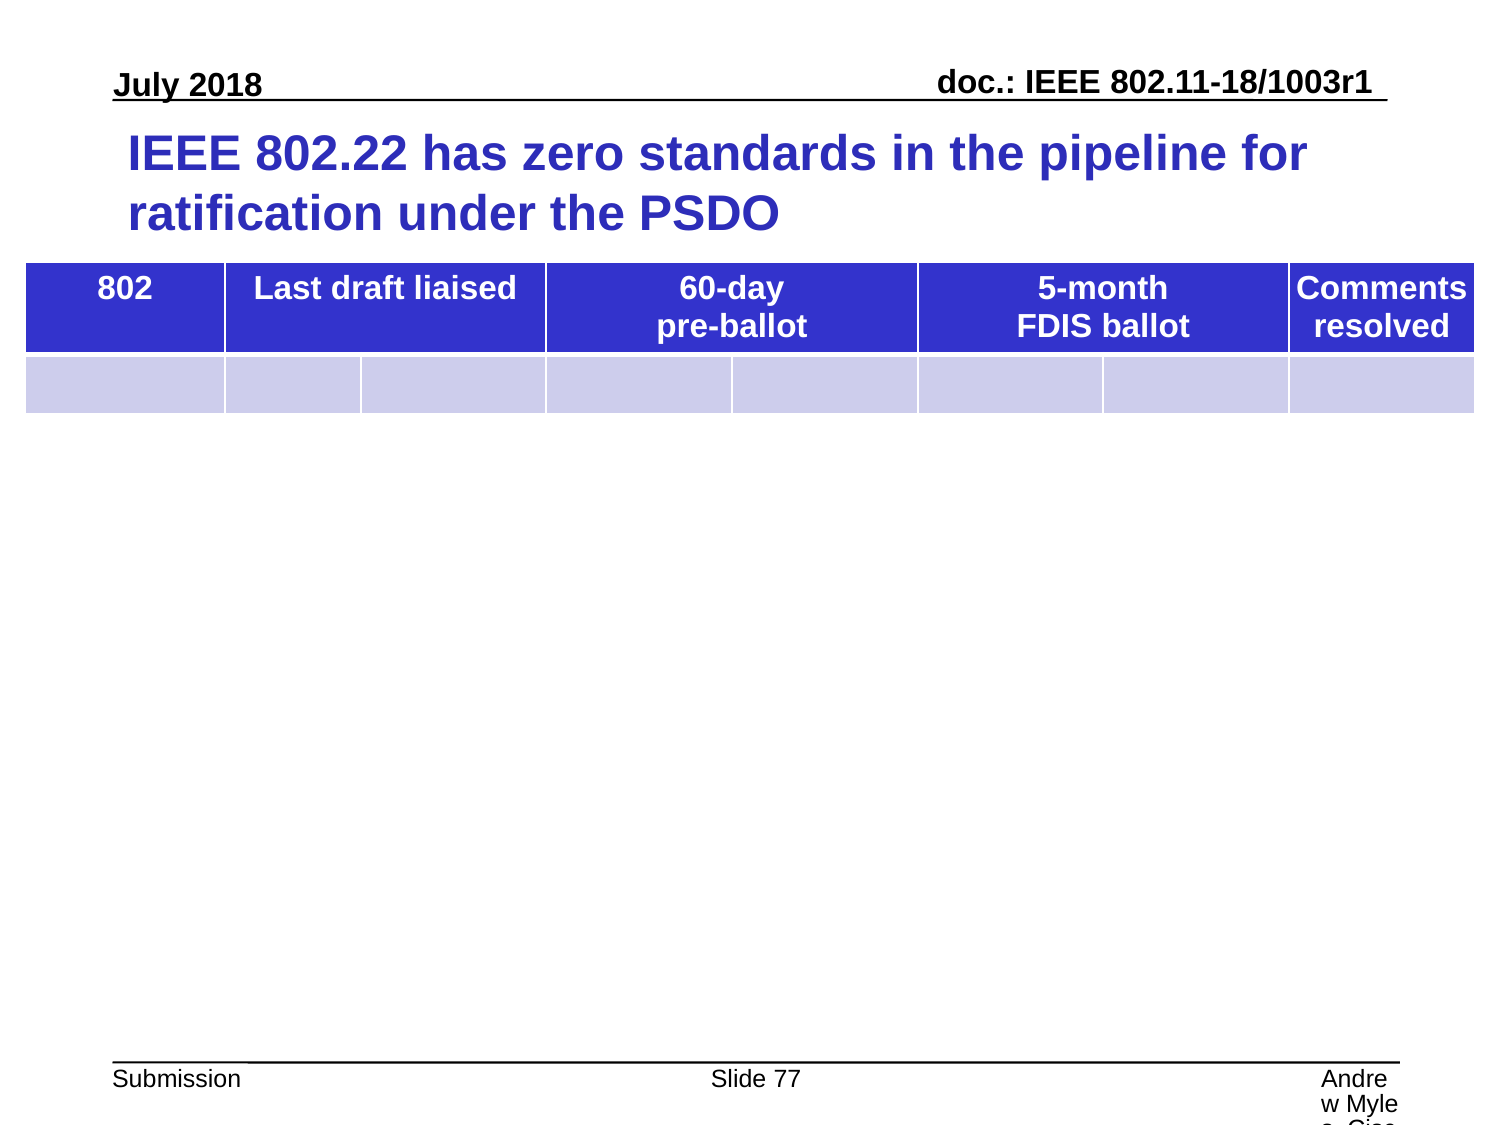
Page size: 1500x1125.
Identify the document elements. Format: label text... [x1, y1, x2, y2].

table_header 802 [26, 263, 224, 352]
table_cell [226, 357, 360, 413]
table_header Comments resolved [1290, 263, 1474, 352]
table_header Last draft liaised [226, 263, 545, 352]
title IEEE 802.22 has zero standards in the pipeline for ratification under the PSDO [112, 112, 1388, 262]
table_cell [1104, 357, 1288, 413]
table_cell [1290, 357, 1474, 413]
table_header 60-day pre-ballot [547, 263, 917, 352]
slide_number Slide 77 [709, 1061, 803, 1093]
table_cell [547, 357, 731, 413]
table_cell [733, 357, 917, 413]
table_cell [919, 357, 1102, 413]
footer Andrew Myles, Cisco [1320, 1061, 1402, 1093]
table_header 5-month FDIS ballot [919, 263, 1288, 352]
table_cell [26, 357, 224, 413]
table_cell [362, 357, 545, 413]
